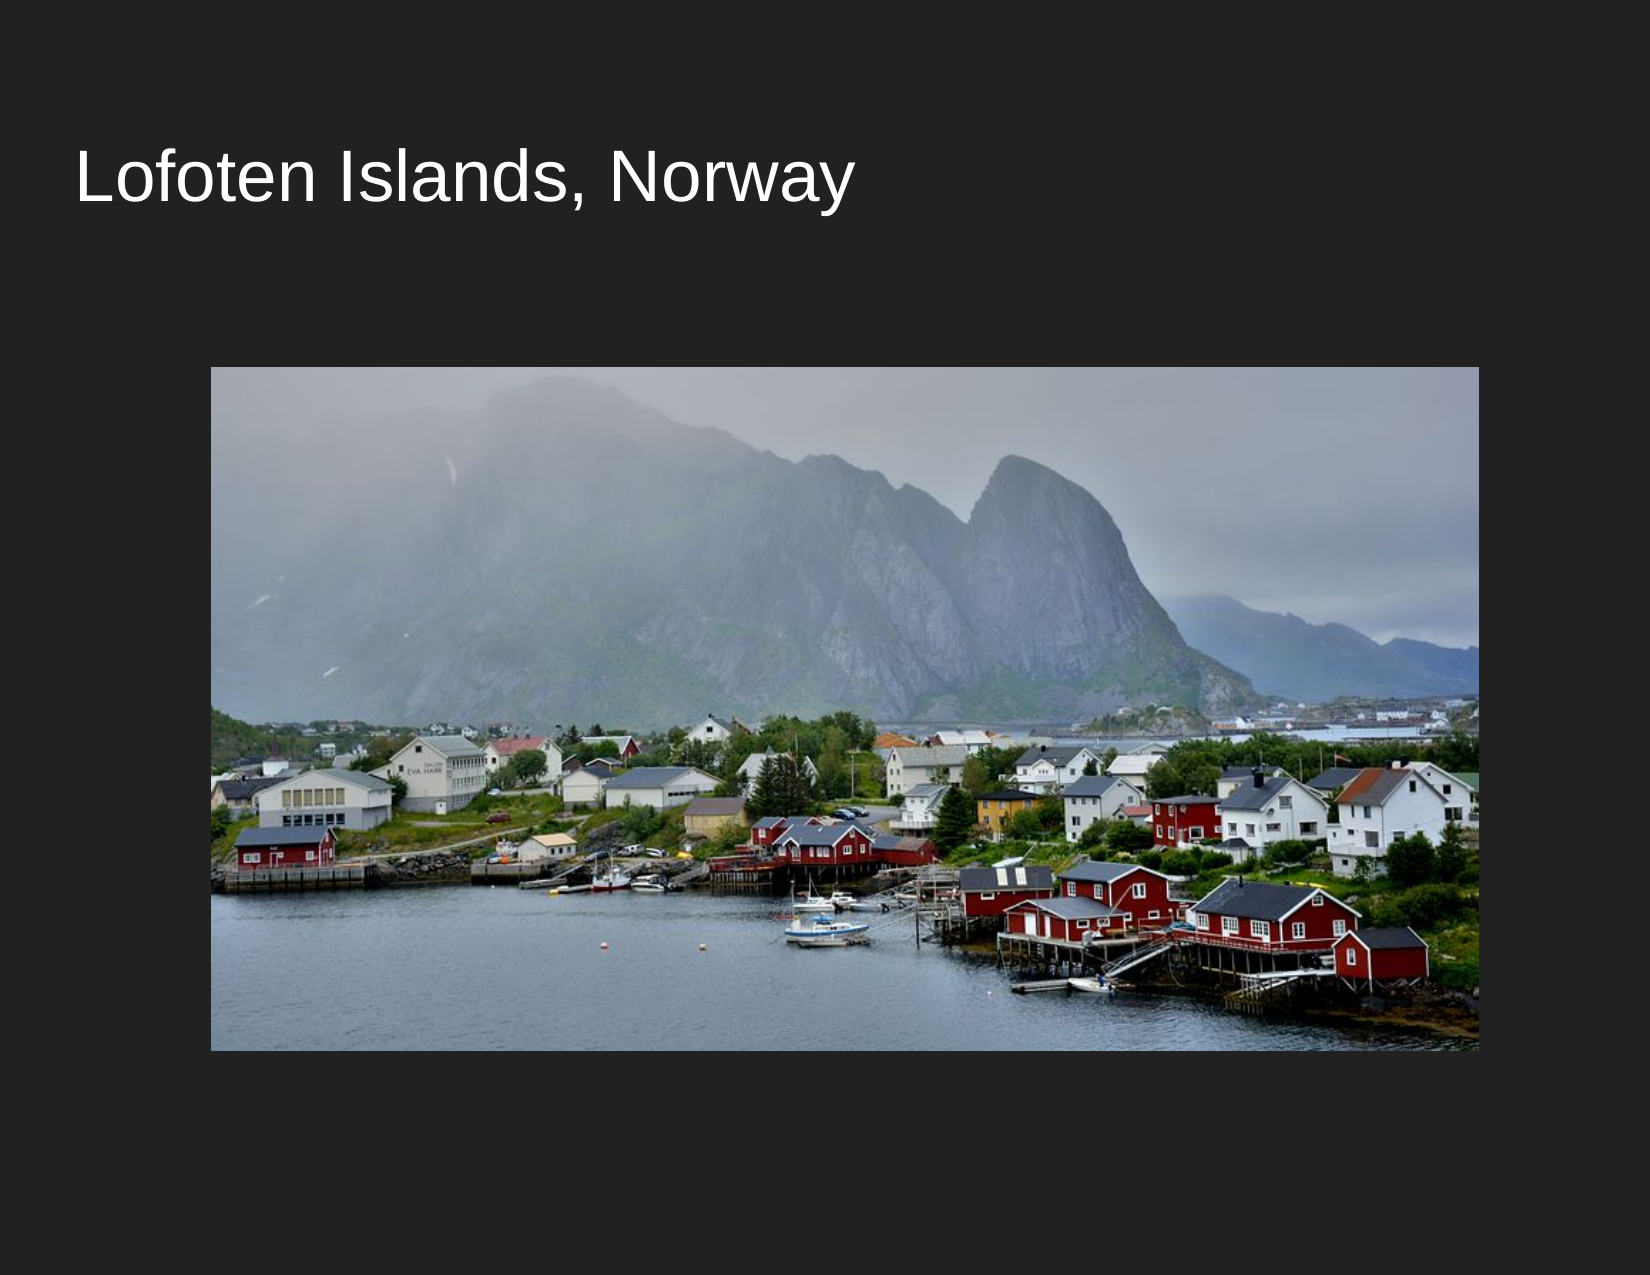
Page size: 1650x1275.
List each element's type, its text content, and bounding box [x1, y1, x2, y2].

picture [211, 367, 1479, 1051]
title Lofoten Islands, Norway [56, 110, 1594, 253]
